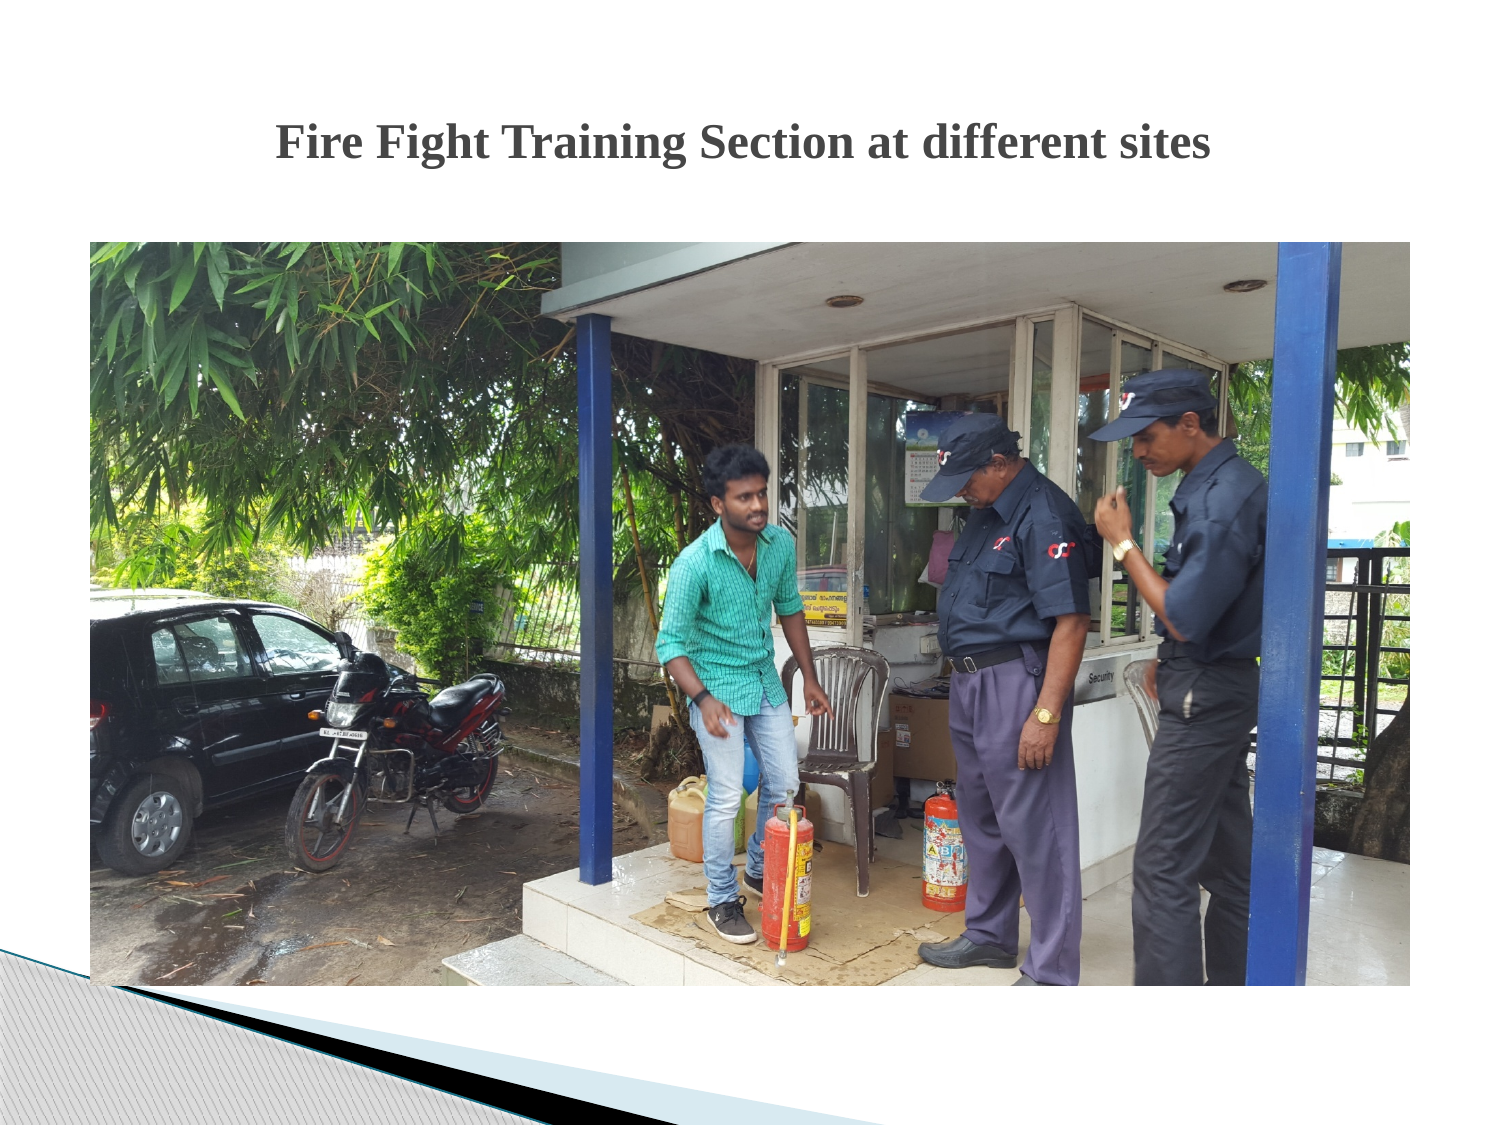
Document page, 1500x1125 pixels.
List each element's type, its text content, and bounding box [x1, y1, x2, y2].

title Fire Fight Training Section at different sites [75, 45, 1425, 233]
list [89, 242, 1411, 986]
